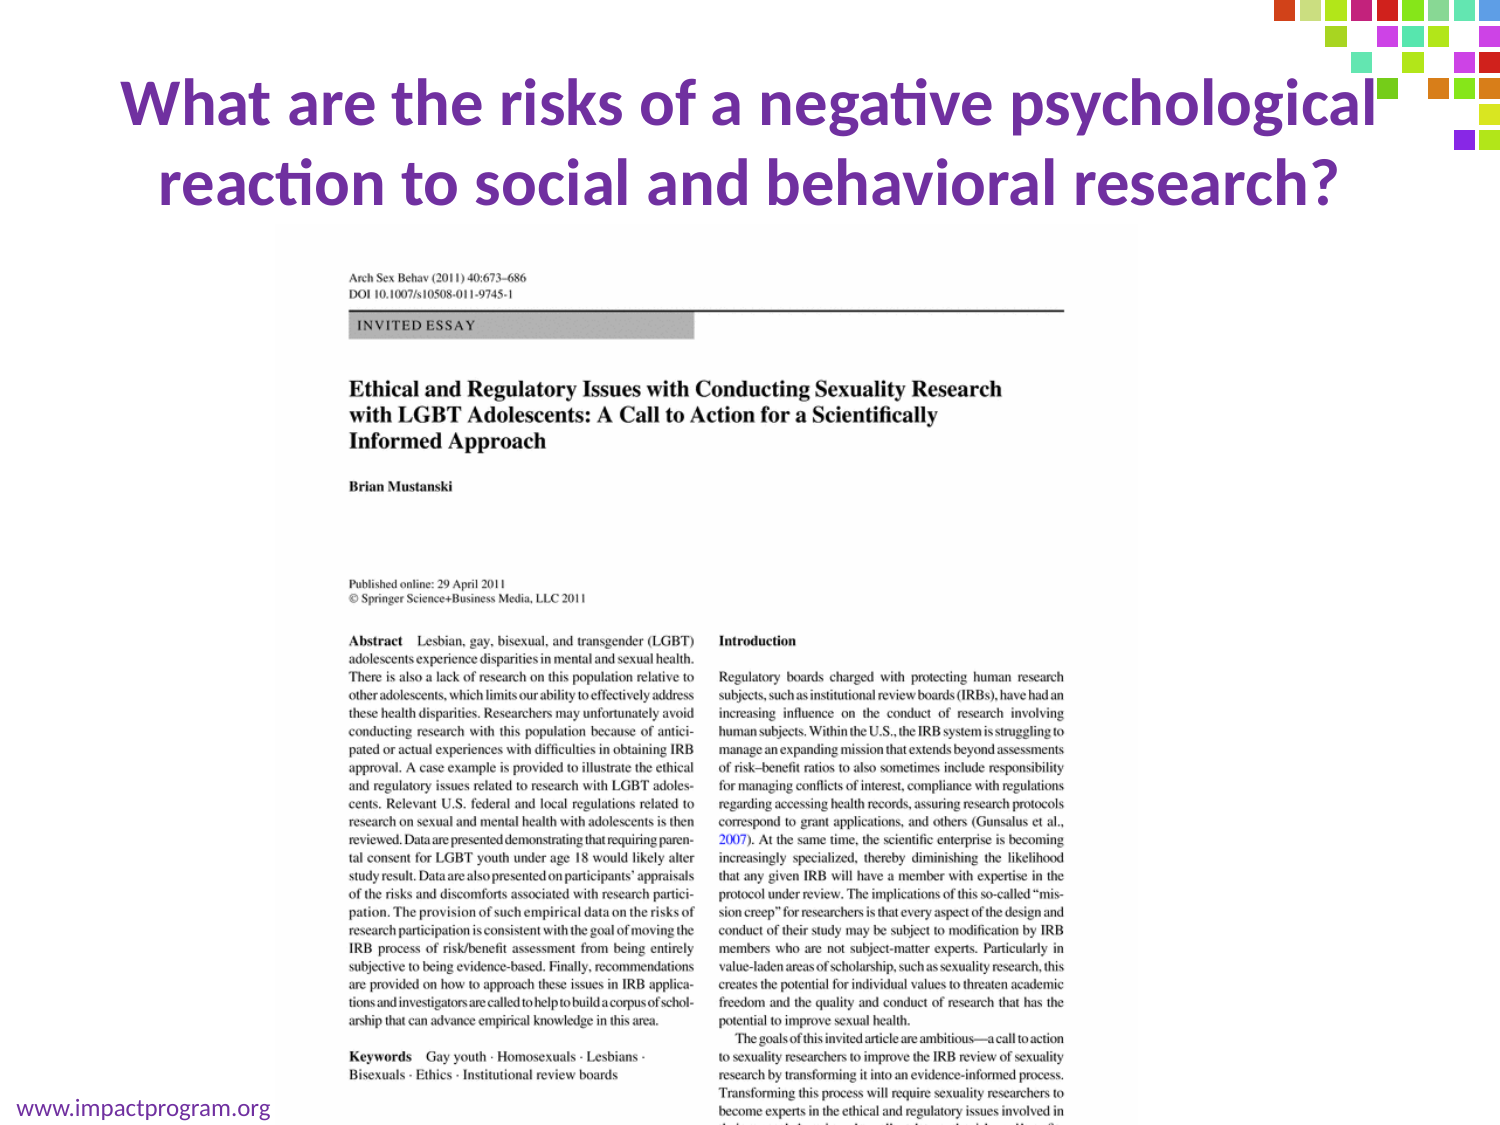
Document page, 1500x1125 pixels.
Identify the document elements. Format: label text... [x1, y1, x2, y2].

picture [274, 224, 1138, 1125]
title What are the risks of a negative psychological reaction to social and behavioral research? [75, 45, 1425, 233]
